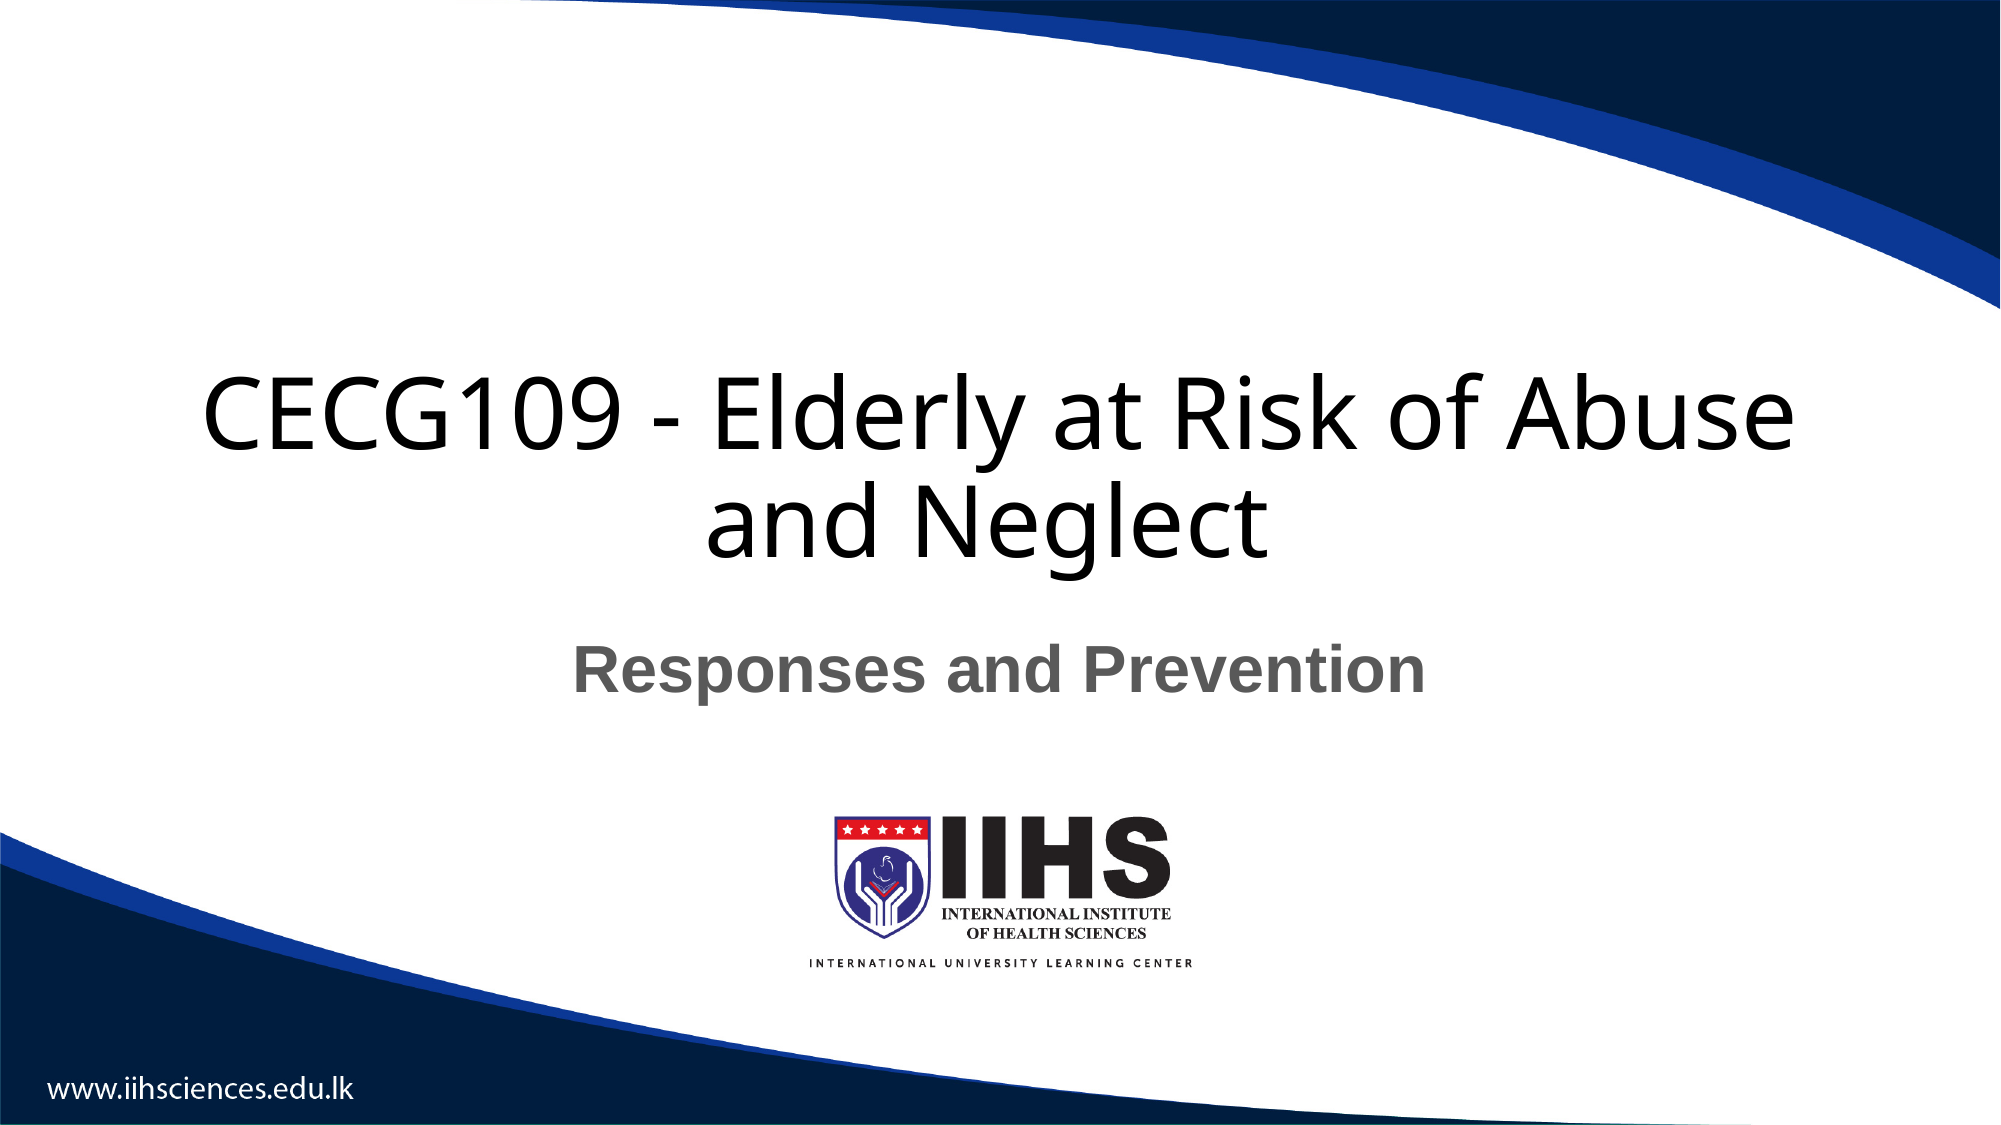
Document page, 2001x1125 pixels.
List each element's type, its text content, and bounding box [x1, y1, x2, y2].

picture [0, 0, 2001, 1125]
title CECG109 - Elderly at Risk of Abuse and Neglect [137, 362, 1863, 580]
subtitle Responses and Prevention [249, 627, 1750, 789]
